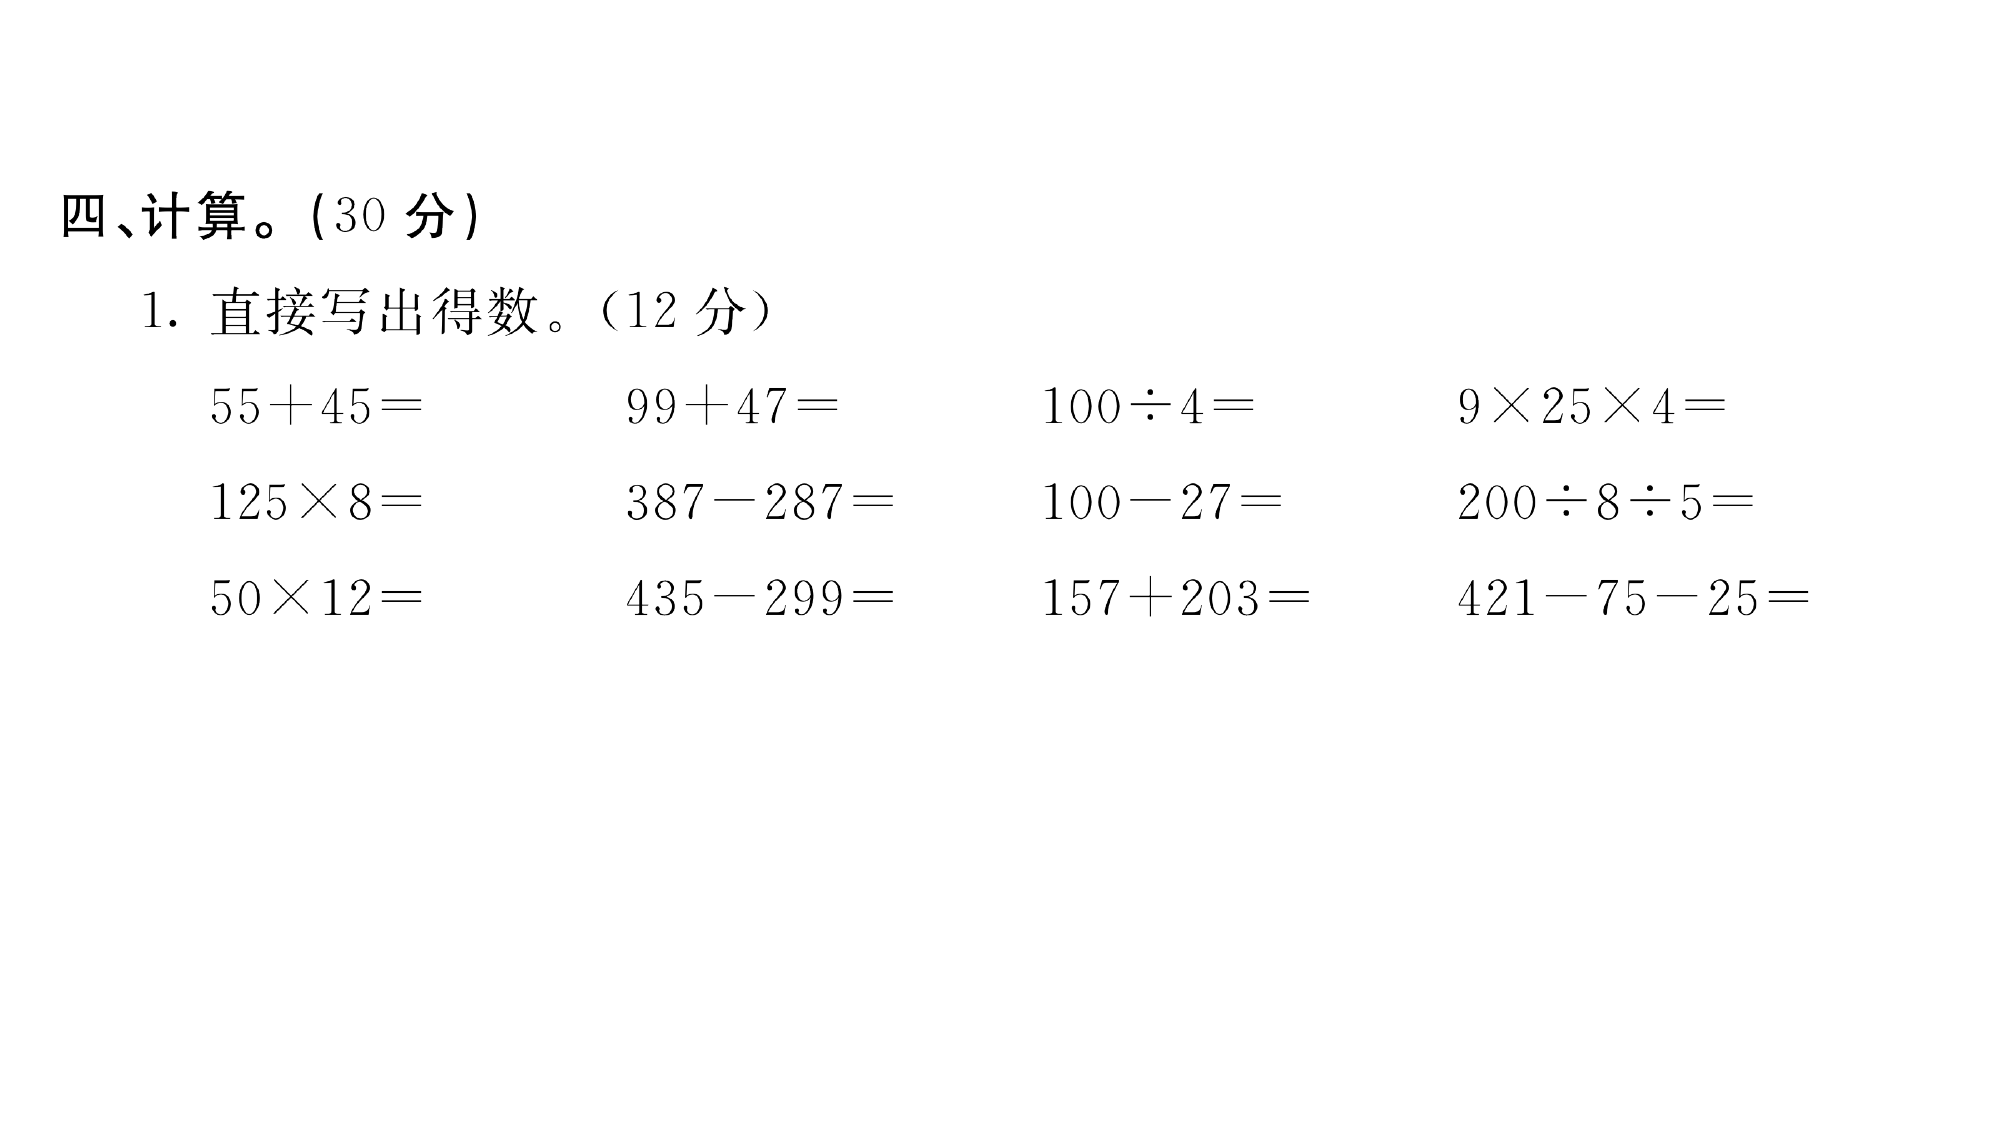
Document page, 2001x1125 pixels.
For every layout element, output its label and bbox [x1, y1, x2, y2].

picture [58, 153, 1949, 646]
